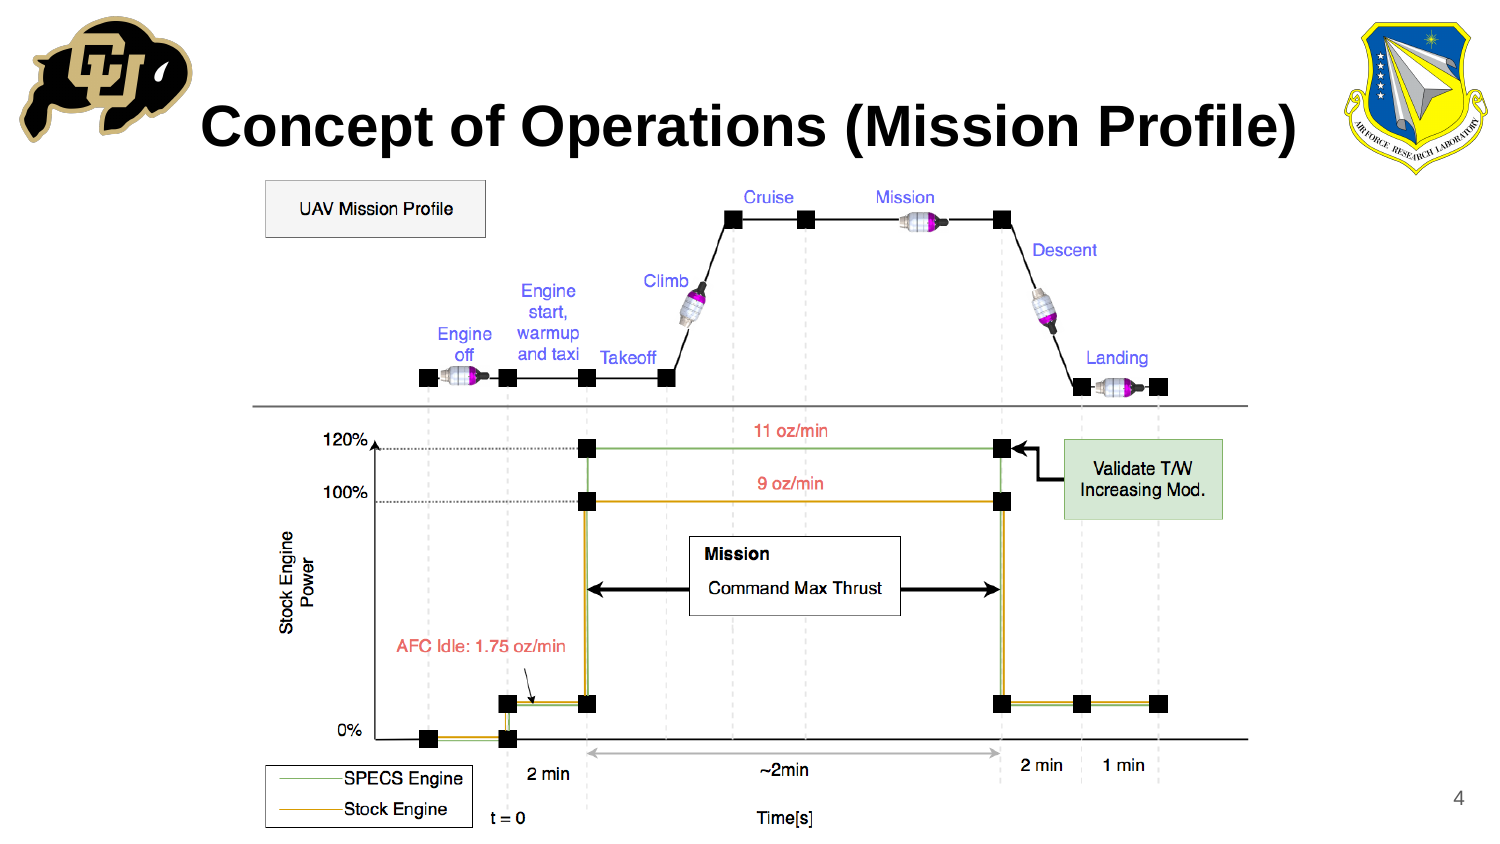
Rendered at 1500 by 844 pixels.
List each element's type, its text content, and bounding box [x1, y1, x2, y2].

picture [17, 14, 193, 145]
picture [250, 166, 1250, 837]
picture [1332, 14, 1500, 183]
title Concept of Operations (Mission Profile) [51, 72, 1327, 167]
slide_number 4 [1389, 764, 1480, 830]
